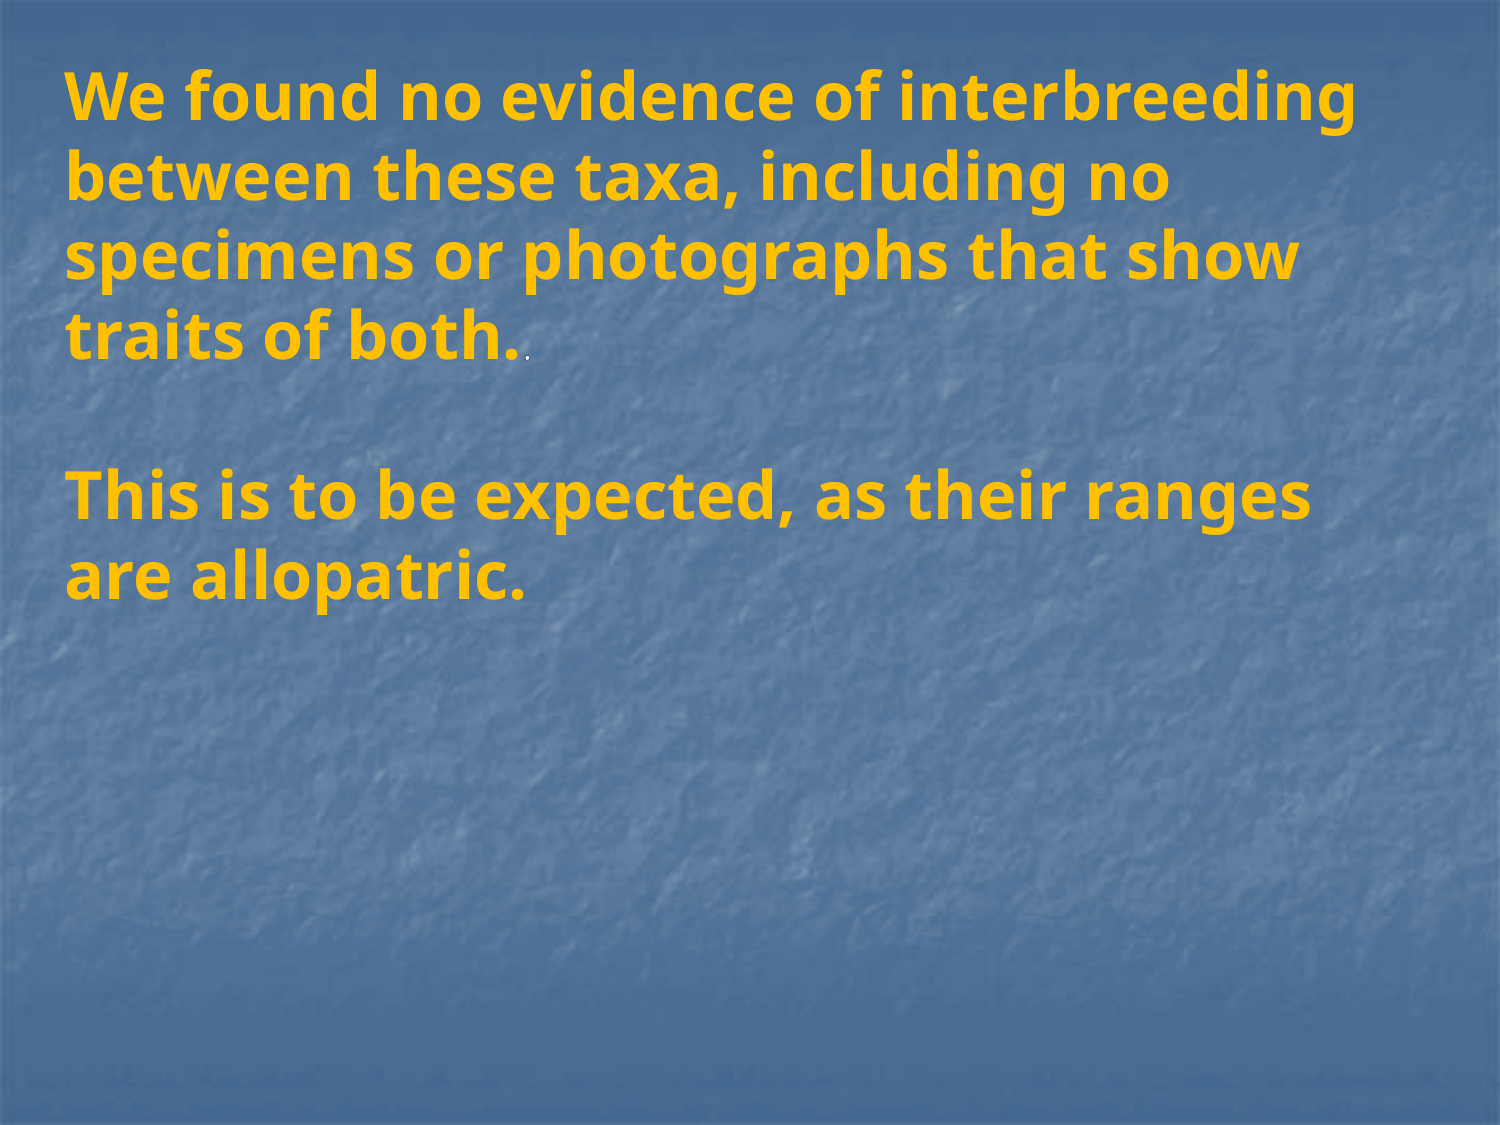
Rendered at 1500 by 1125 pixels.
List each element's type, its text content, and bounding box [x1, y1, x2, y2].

text_box We found no evidence of interbreeding between these taxa, including no specimens or photographs that show traits of both.. This is to be expected, as their ranges are allopatric. [50, 45, 1450, 711]
